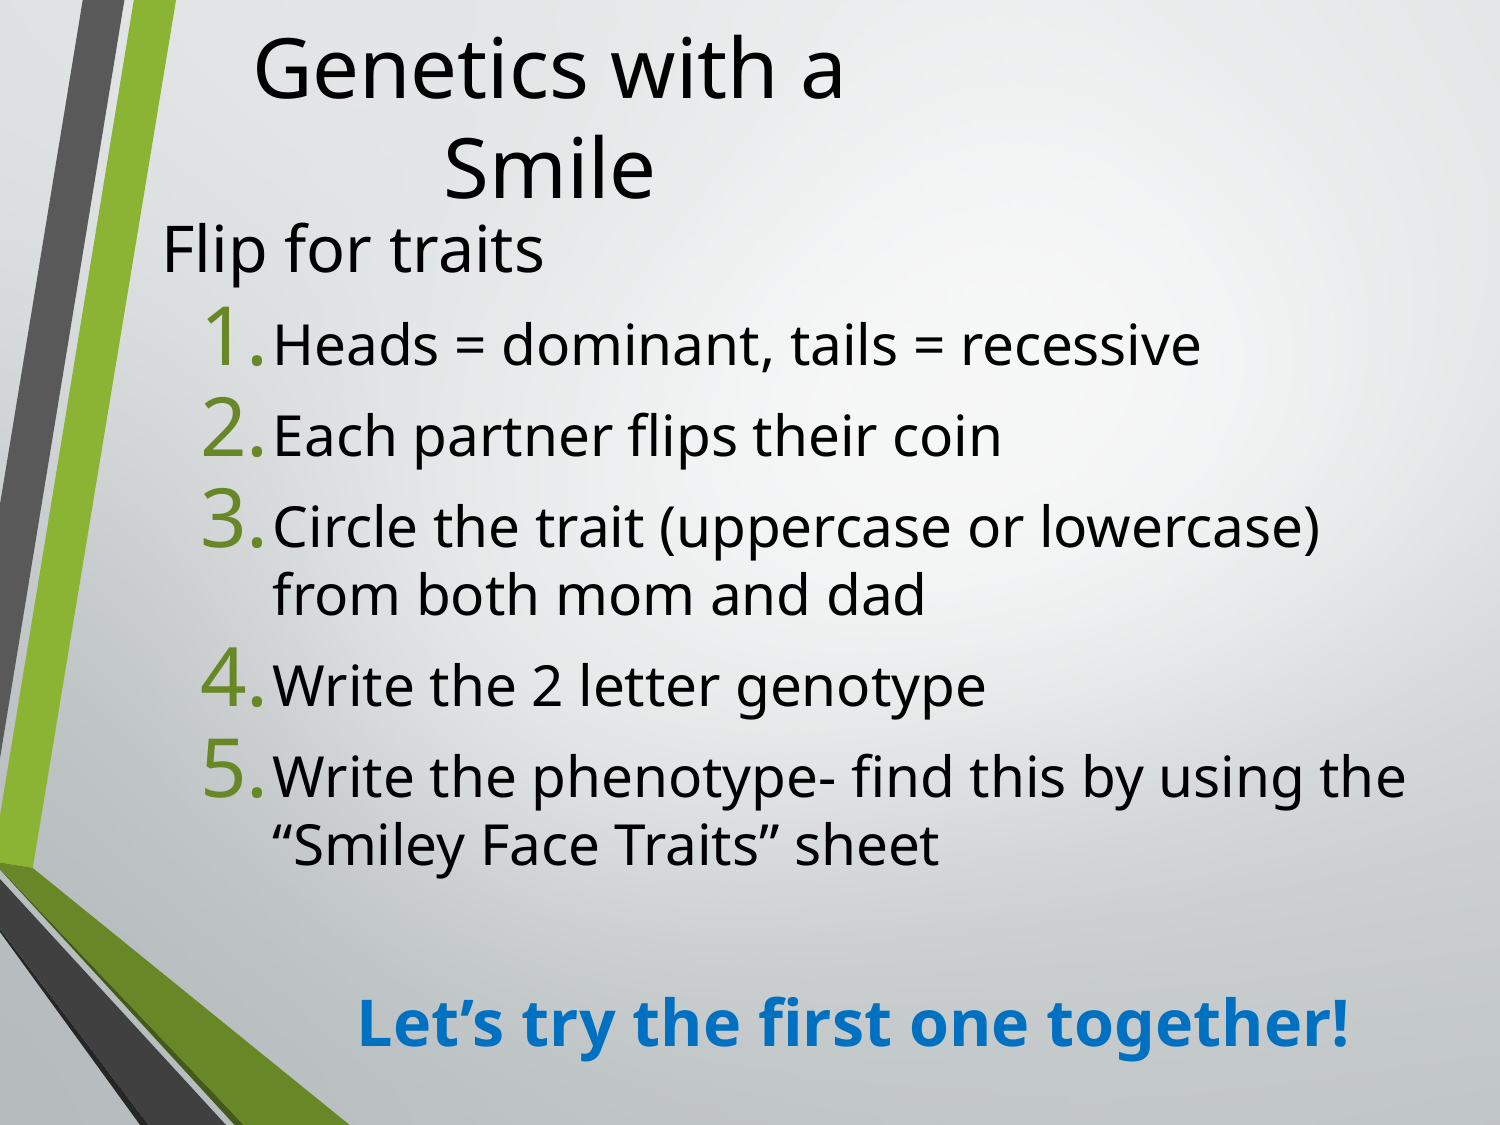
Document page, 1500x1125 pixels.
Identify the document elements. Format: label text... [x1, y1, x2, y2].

list Flip for traits Heads = dominant, tails = recessive Each partner flips their coin Circle the trait (uppercase or lowercase) from both mom and dad Write the 2 letter genotype Write the phenotype- find this by using the “Smiley Face Traits” sheet Let’s try the first one together! [112, 200, 1425, 1125]
title Genetics with a Smile [155, 0, 945, 200]
